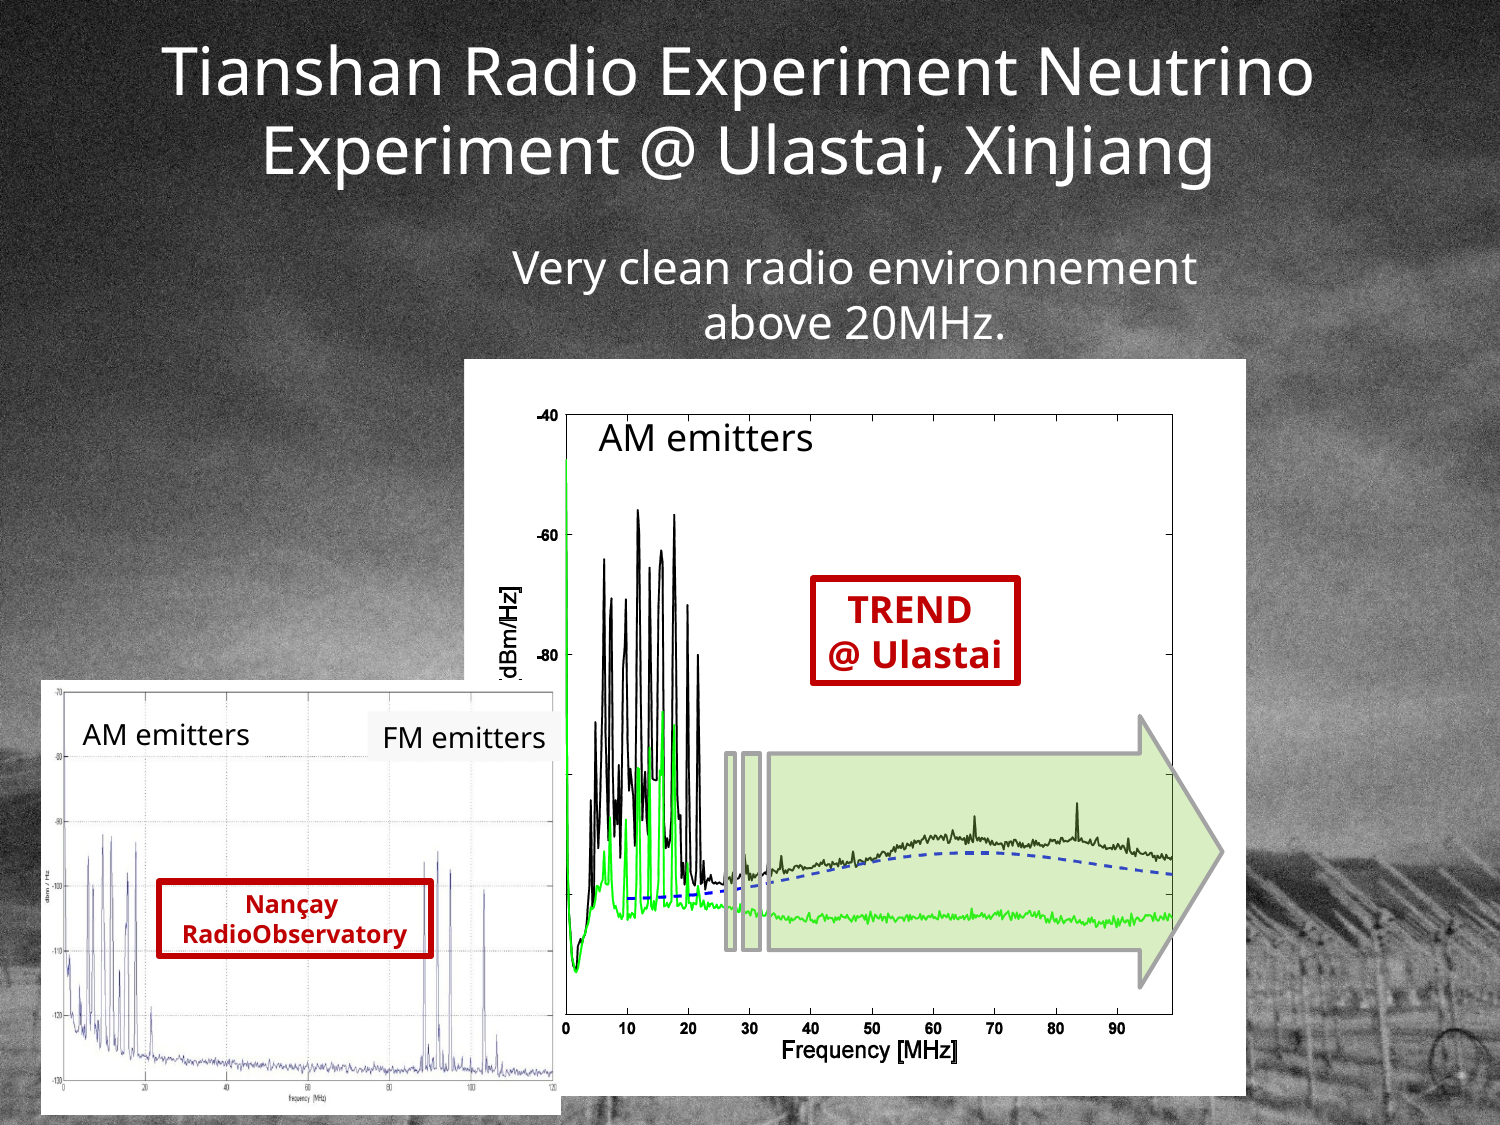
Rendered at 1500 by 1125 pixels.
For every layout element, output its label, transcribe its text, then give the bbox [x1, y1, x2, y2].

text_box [463, 359, 1246, 1097]
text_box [41, 679, 562, 1115]
title Tianshan Radio Experiment Neutrino Experiment @ Ulastai, XinJiang [53, 14, 1425, 202]
text_box Very clean radio environnement above 20MHz. [490, 231, 1220, 356]
picture [0, 0, 1500, 1125]
